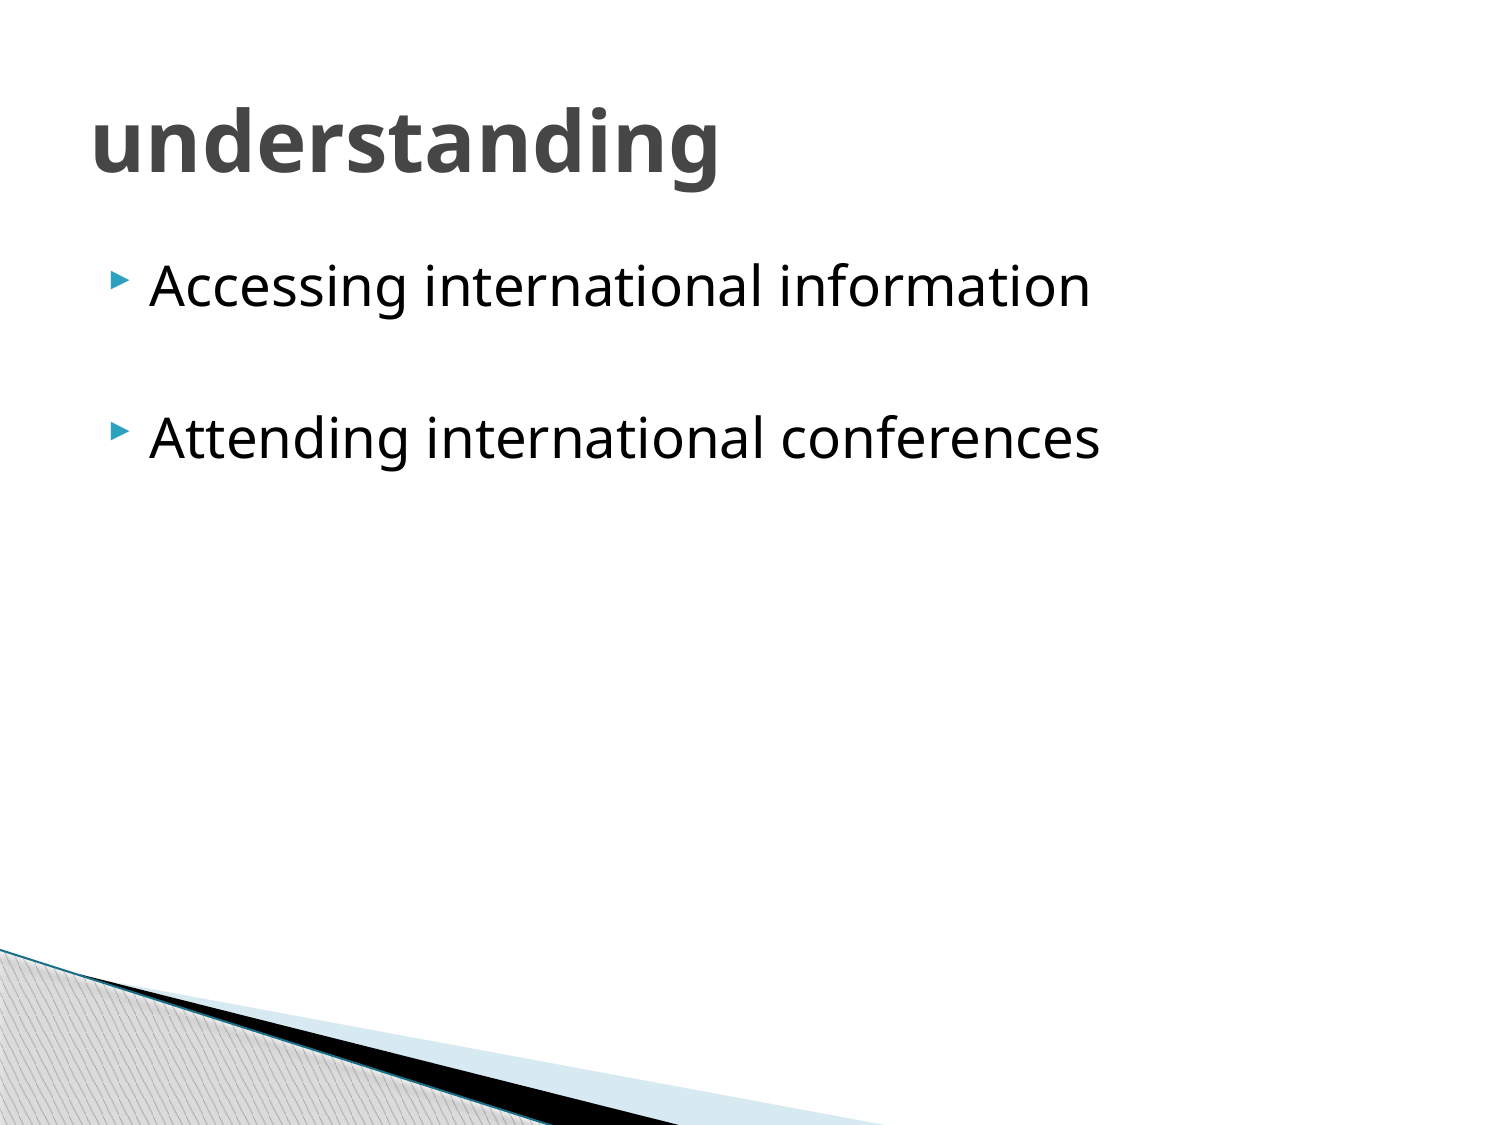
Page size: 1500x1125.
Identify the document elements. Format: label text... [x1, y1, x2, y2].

list Accessing international information Attending international conferences [75, 243, 1425, 986]
title understanding [75, 45, 1425, 233]
